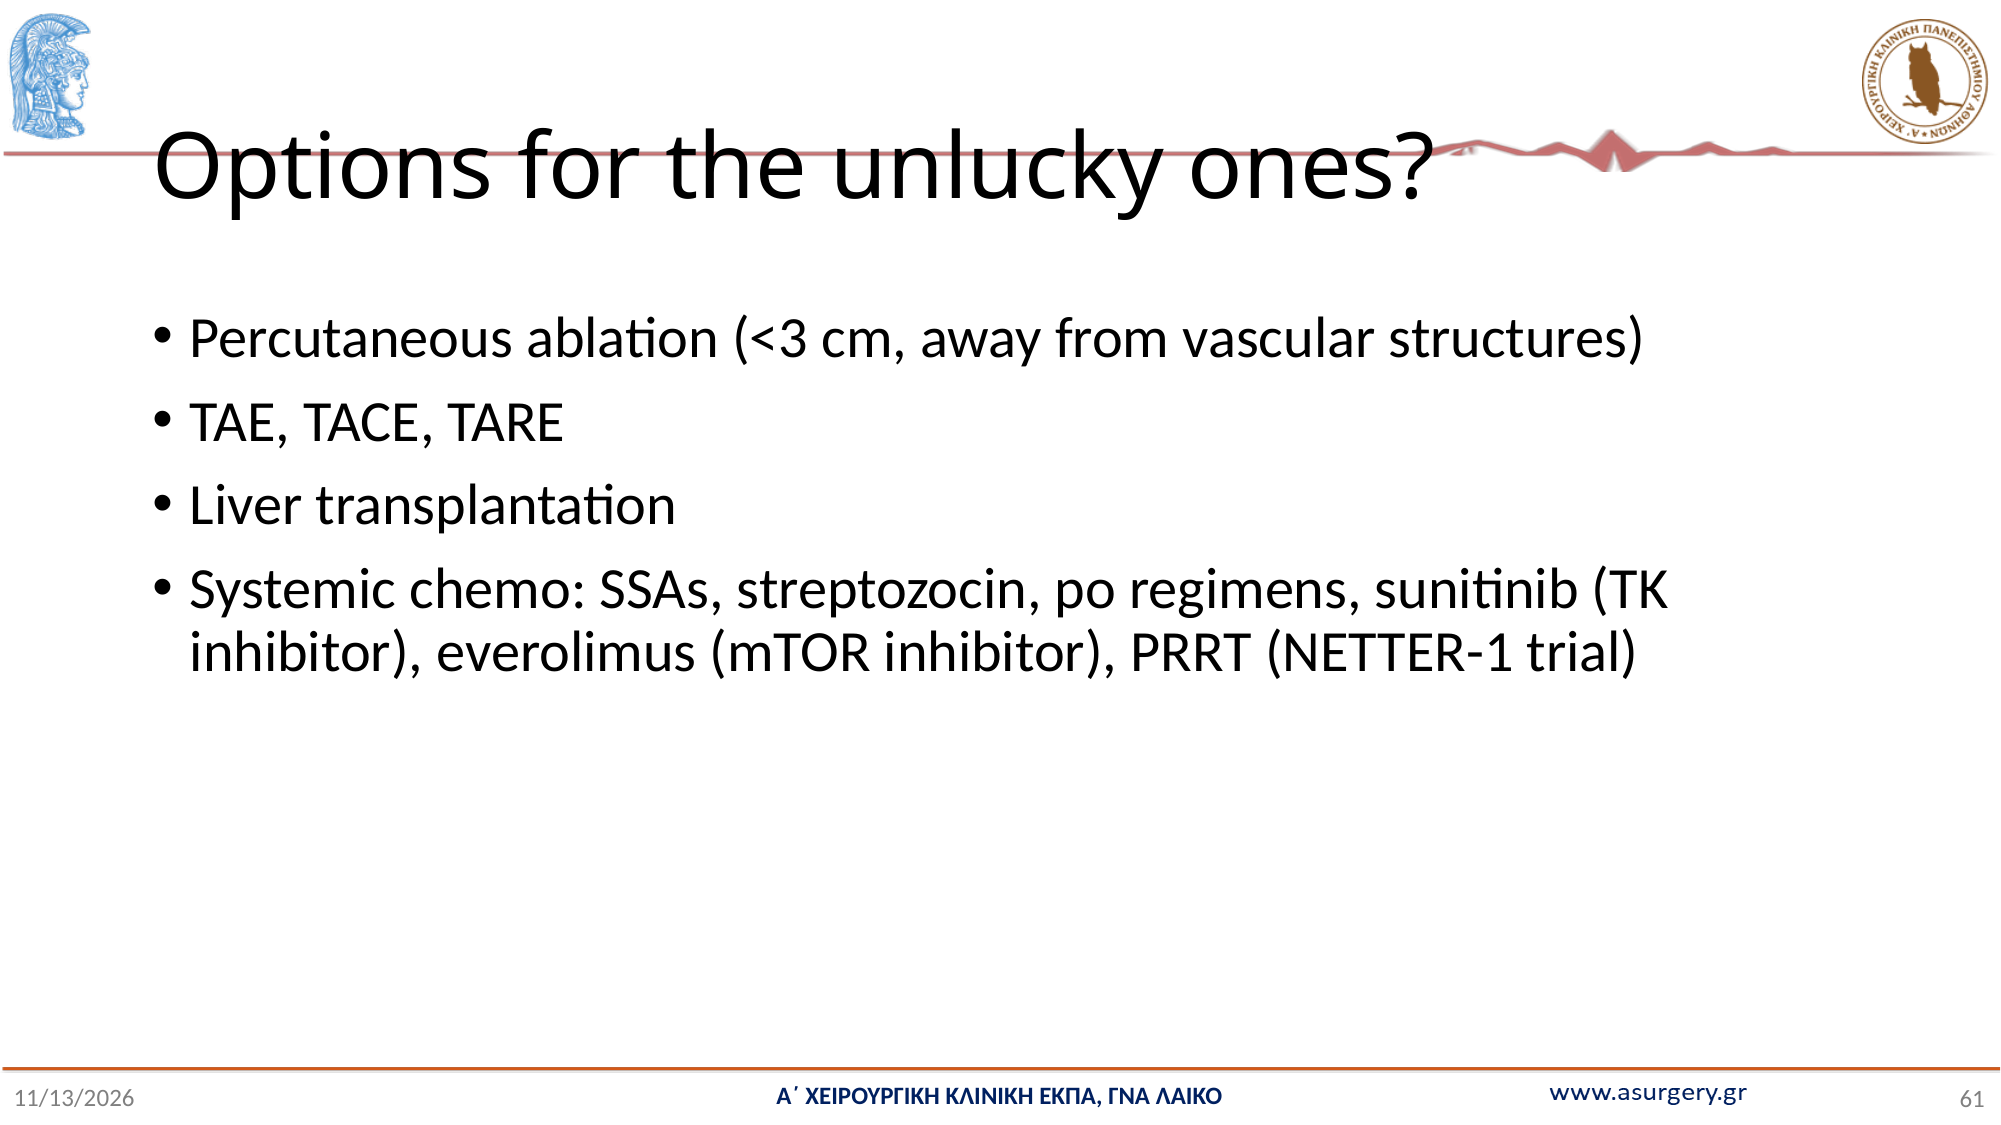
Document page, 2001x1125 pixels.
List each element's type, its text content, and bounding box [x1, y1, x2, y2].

picture [0, 1064, 662, 1073]
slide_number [0, 1070, 162, 1123]
list Percutaneous ablation (<3 cm, away from vascular structures) TAE, TACE, TARE Liver transplantation Systemic chemo: SSAs, streptozocin, po regimens, sunitinib (TK inhibitor), everolimus (mTOR inhibitor), PRRT (NETTER-1 trial) [137, 299, 1863, 1014]
picture [1862, 19, 2000, 172]
footer Α΄ ΧΕΙΡΟΥΡΓΙΚΗ ΚΛΙΝΙΚΗ ΕΚΠΑ, ΓΝΑ ΛΑΙΚΟ [662, 1064, 1338, 1125]
title Options for the unlucky ones? [137, 59, 1863, 278]
slide_number 61 [1909, 1072, 2000, 1123]
picture [0, 0, 137, 172]
picture [1338, 1064, 2001, 1125]
